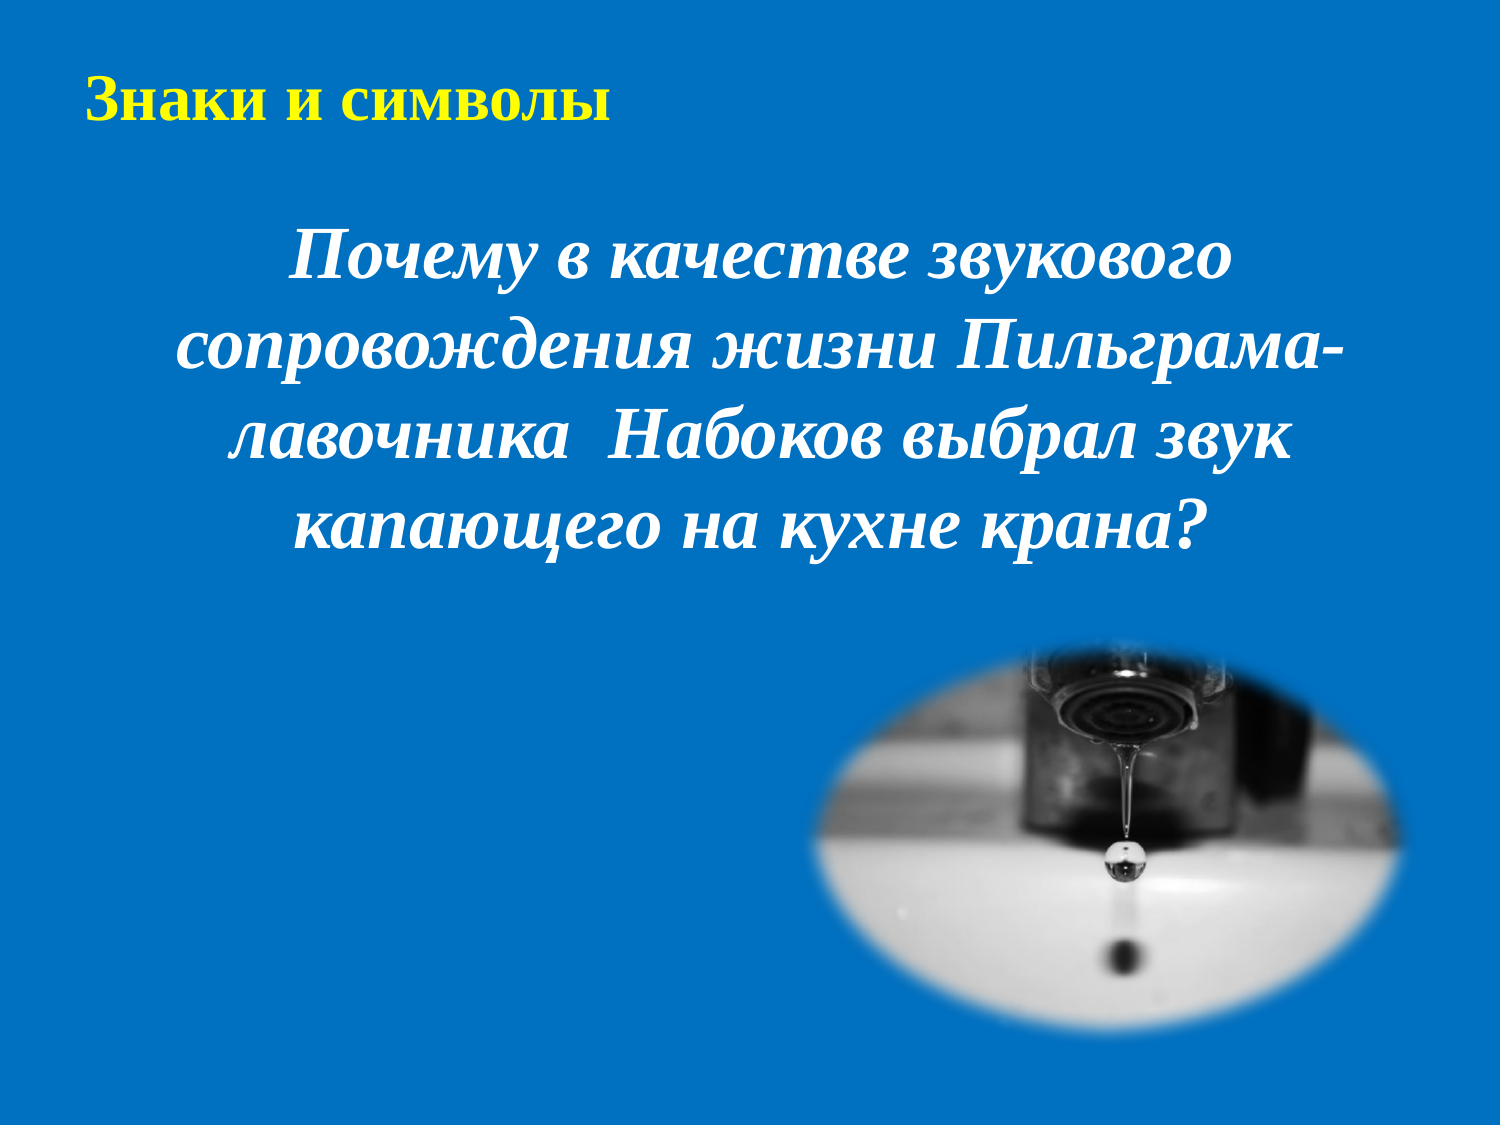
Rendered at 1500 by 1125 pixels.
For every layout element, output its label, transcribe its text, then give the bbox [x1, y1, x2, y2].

text_box Почему в качестве звукового сопровождения жизни Пильграма-лавочника Набоков выбрал звук капающего на кухне крана? [58, 196, 1465, 571]
text_box Знаки и символы [69, 46, 644, 142]
picture [796, 632, 1419, 1048]
